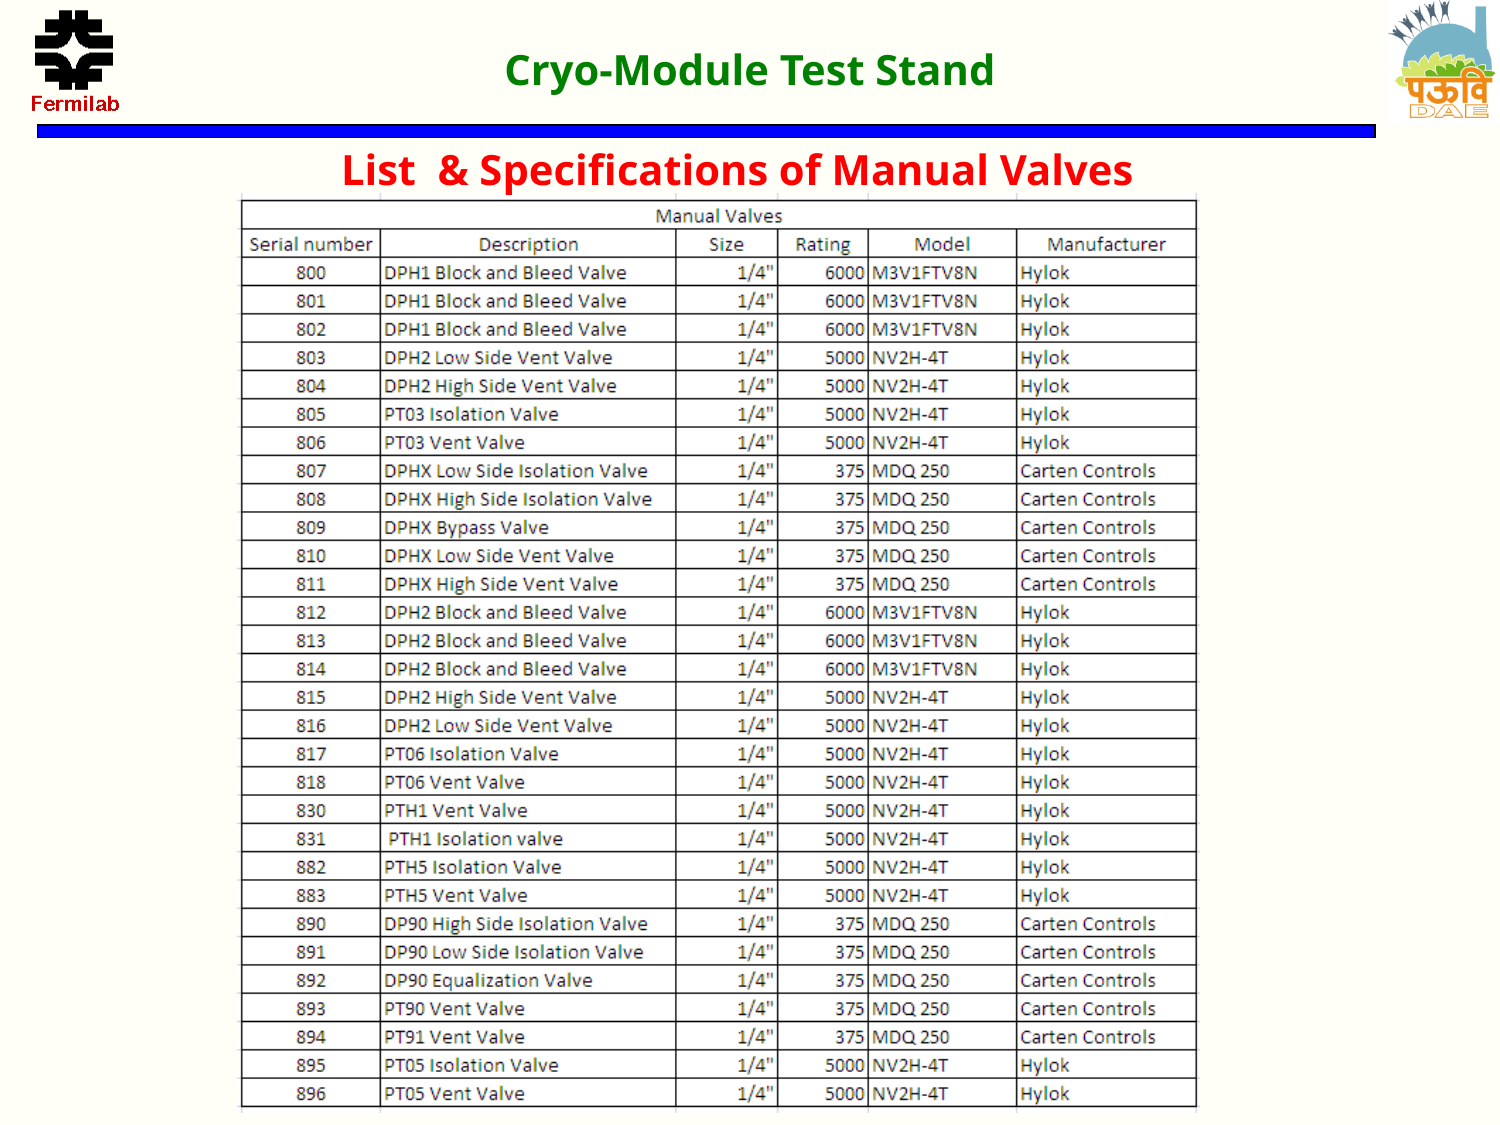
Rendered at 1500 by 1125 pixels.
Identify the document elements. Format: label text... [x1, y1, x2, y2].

picture [0, 0, 150, 124]
picture [237, 193, 1201, 1113]
picture [1388, 0, 1500, 125]
text_box Cryo-Module Test Stand [425, 24, 1075, 113]
text_box List & Specifications of Manual Valves [324, 124, 1150, 192]
